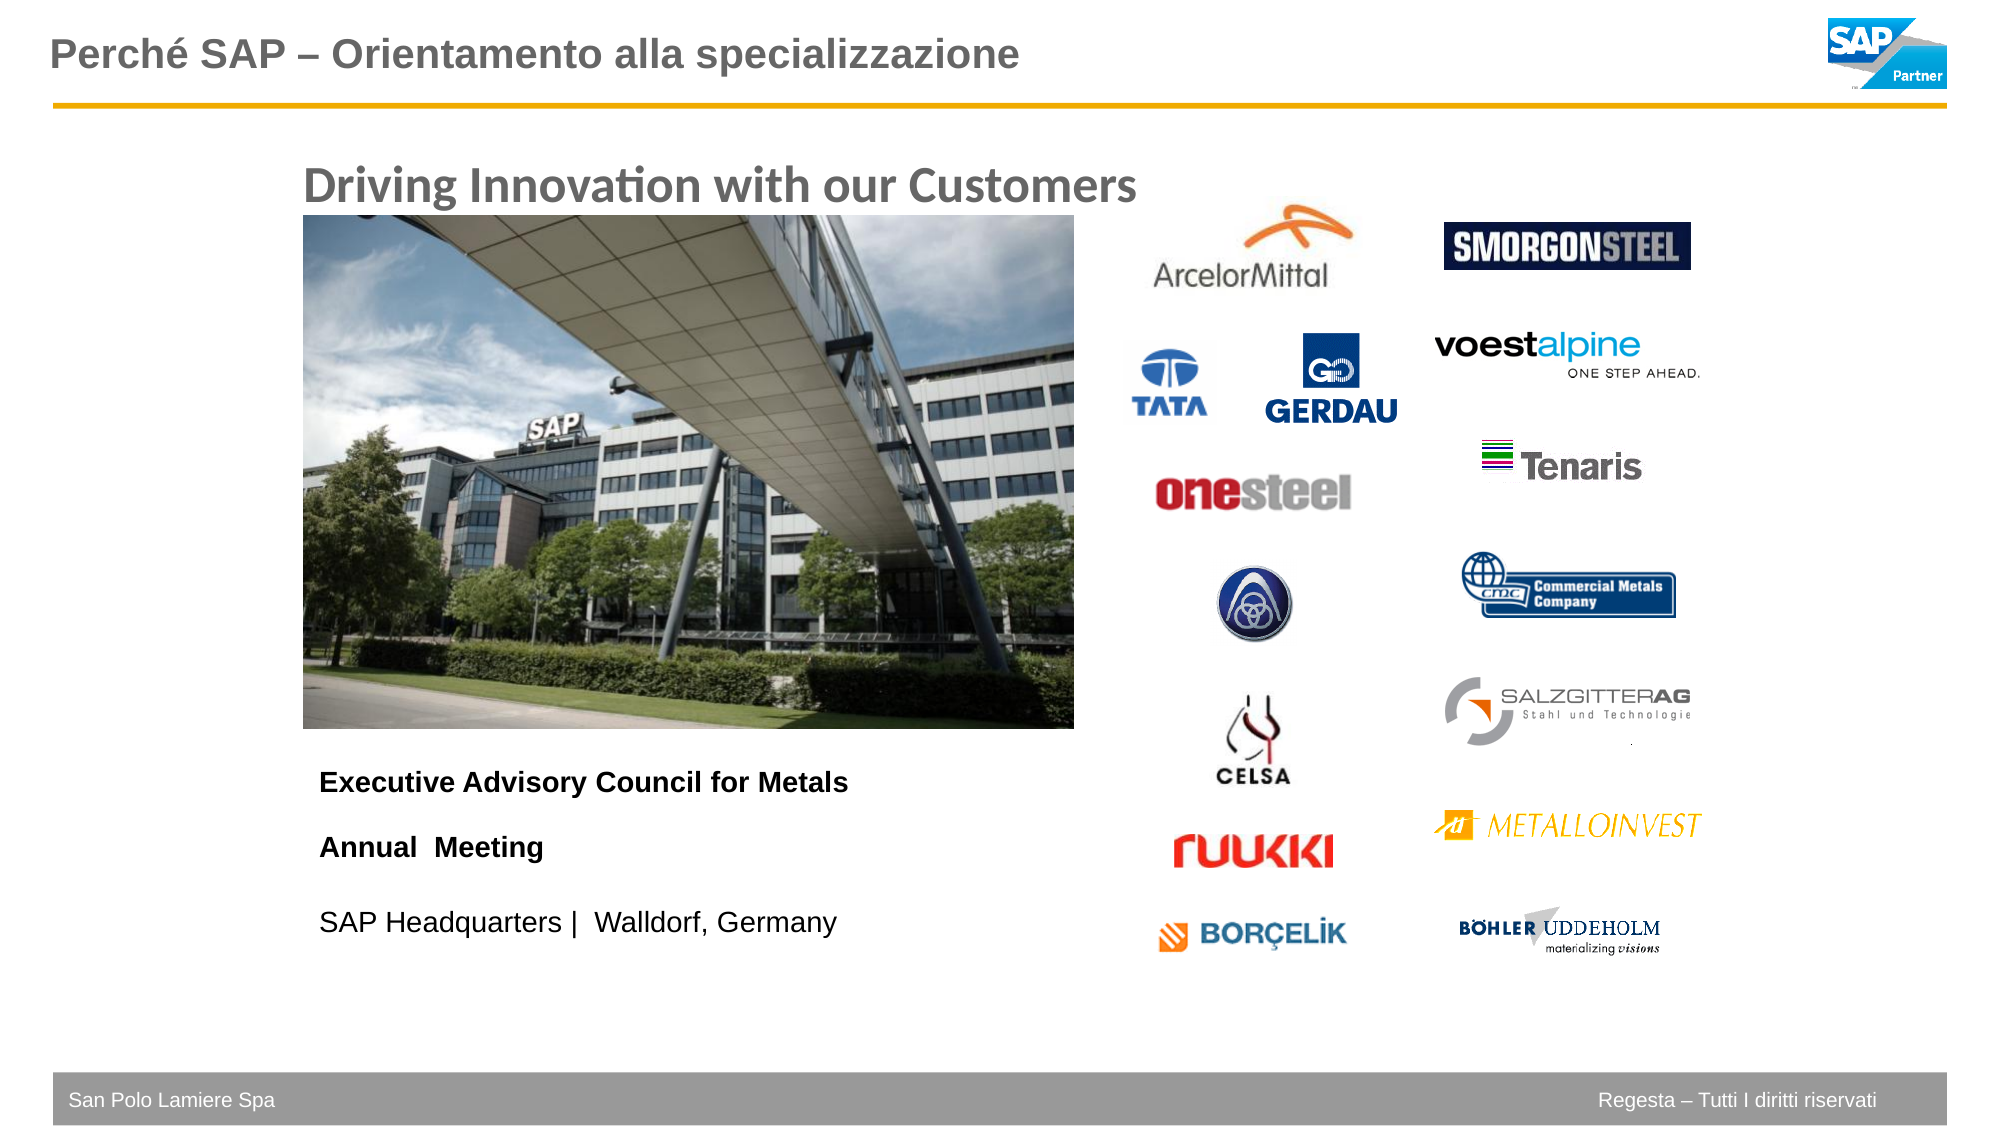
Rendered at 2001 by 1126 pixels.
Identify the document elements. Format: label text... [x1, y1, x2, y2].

picture [1828, 18, 1947, 89]
picture [1922, 74, 1932, 80]
picture [1154, 471, 1353, 514]
picture [1210, 558, 1297, 646]
picture [1459, 550, 1676, 618]
text_box Executive Advisory Council for Metals Annual Meeting SAP Headquarters | Walldorf, Germany [304, 757, 1077, 945]
picture [1482, 438, 1654, 491]
picture [1445, 677, 1691, 747]
picture [1263, 326, 1400, 426]
picture [1452, 902, 1661, 968]
picture [1444, 222, 1692, 270]
picture [1143, 196, 1364, 297]
text_box Perché SAP – Orientamento alla specializzazione [49, 7, 1421, 98]
title Driving Innovation with our Customers [303, 119, 1698, 244]
picture [1145, 913, 1361, 956]
picture [1429, 806, 1707, 843]
picture [1903, 73, 1913, 80]
picture [1209, 690, 1298, 789]
picture [1123, 340, 1217, 425]
picture [1174, 833, 1333, 869]
picture [1435, 329, 1700, 379]
picture [302, 215, 1075, 729]
